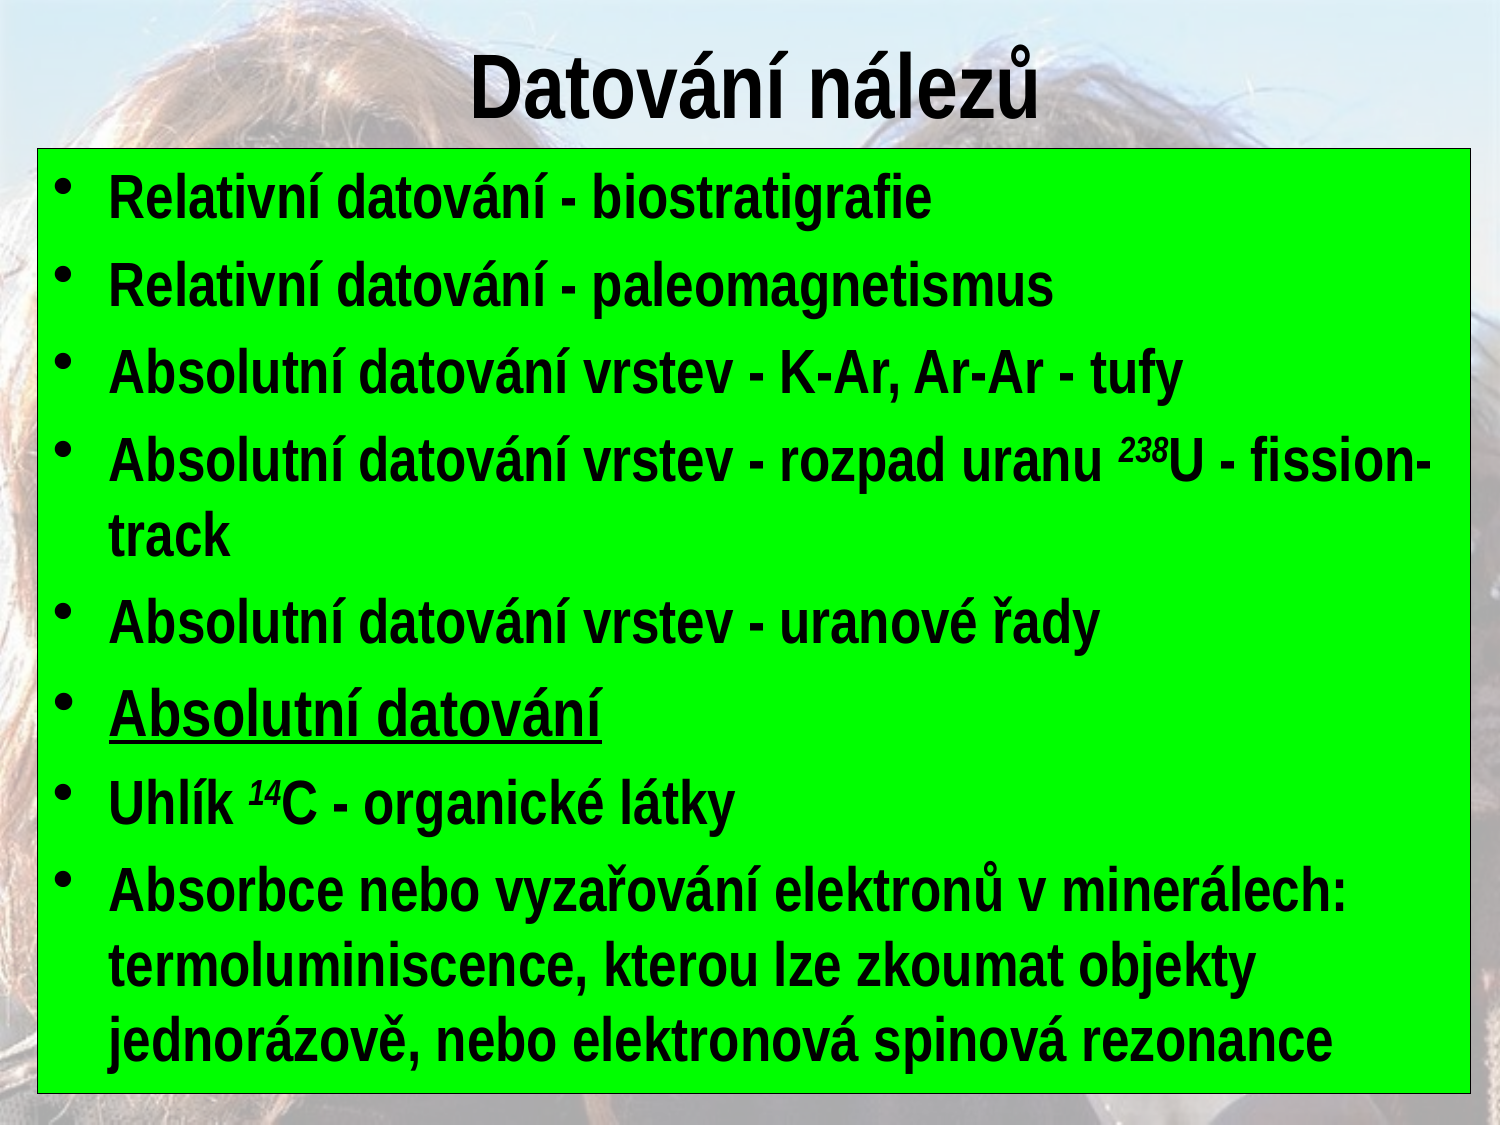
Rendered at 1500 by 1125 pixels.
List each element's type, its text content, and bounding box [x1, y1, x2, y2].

list Relativní datování - biostratigrafie Relativní datování - paleomagnetismus Absolutní datování vrstev - K-Ar, Ar-Ar - tufy Absolutní datování vrstev - rozpad uranu 238U - fission-track Absolutní datování vrstev - uranové řady Absolutní datování Uhlík 14C - organické látky Absorbce nebo vyzařování elektronů v minerálech: termoluminiscence, kterou lze zkoumat objekty jednorázově, nebo elektronová spinová rezonance [37, 148, 1471, 1094]
title Datování nálezů [99, 19, 1413, 144]
